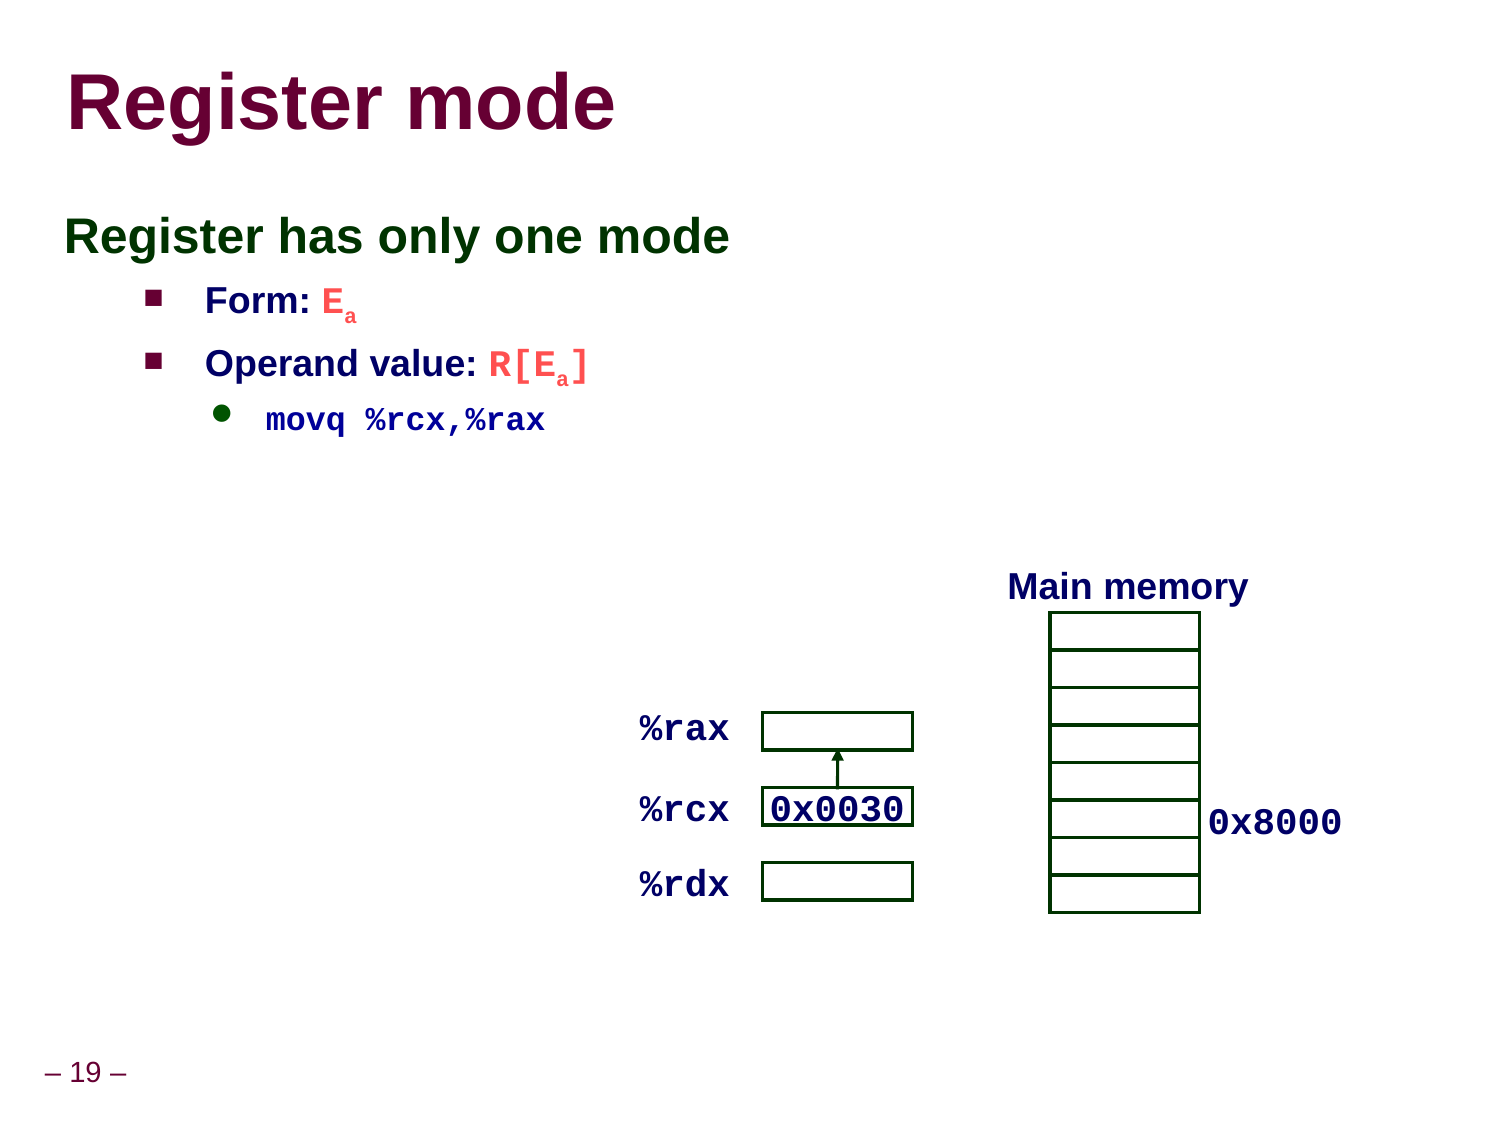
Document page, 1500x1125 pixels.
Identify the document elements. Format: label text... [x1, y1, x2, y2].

list Register has only one mode Form: Ea Operand value: R[Ea] movq %rcx,%rax [47, 199, 1411, 1058]
text_box %rax [632, 700, 738, 757]
text_box [1049, 687, 1200, 725]
title Register mode [66, 40, 1497, 169]
text_box [1049, 800, 1200, 837]
text_box [1049, 875, 1200, 913]
text_box %rdx [632, 856, 738, 913]
text_box [762, 862, 913, 900]
text_box [1049, 837, 1200, 875]
text_box 0x8000 [1200, 794, 1351, 851]
text_box %rcx [632, 781, 738, 838]
text_box [1049, 725, 1200, 762]
text_box [1049, 762, 1200, 800]
text_box [1049, 616, 1200, 650]
text_box [831, 748, 844, 781]
text_box 0x0030 [762, 781, 913, 838]
text_box [1049, 650, 1200, 687]
text_box Main memory [999, 559, 1257, 616]
